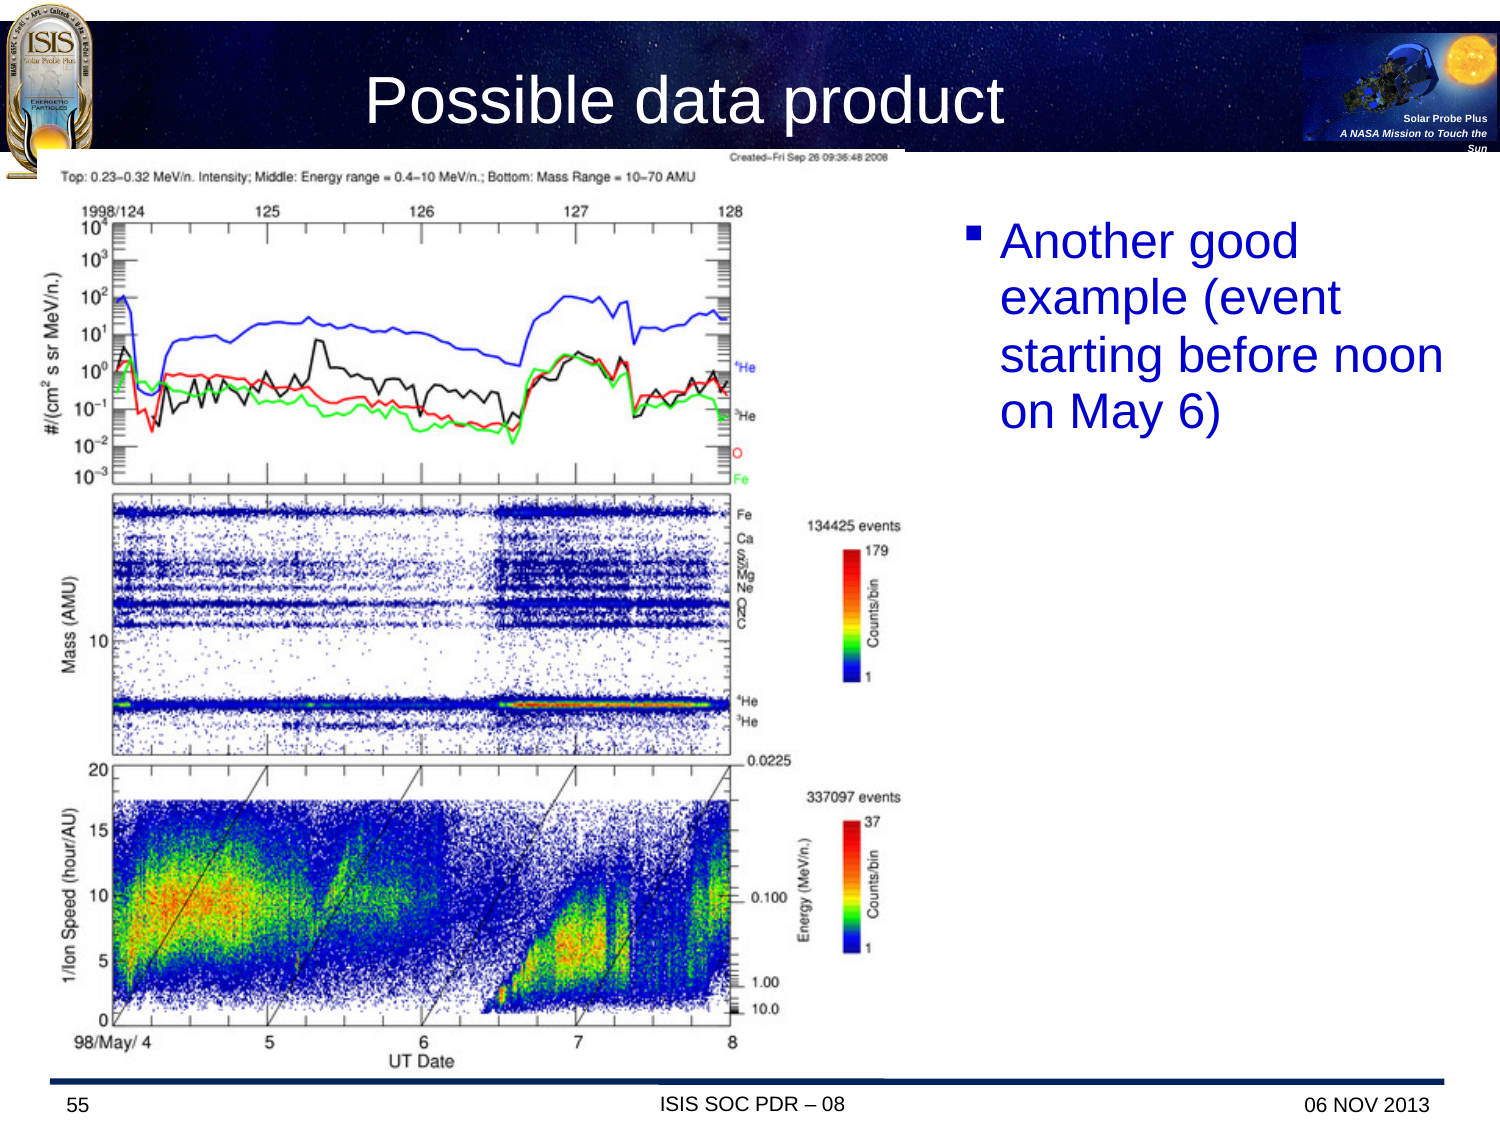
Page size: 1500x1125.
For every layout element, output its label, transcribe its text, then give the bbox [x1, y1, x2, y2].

text_box Possible data product [349, 49, 1021, 145]
text_box ISIS SOC PDR – 08 [376, 1083, 1129, 1124]
picture [0, 2, 1500, 1072]
list Another good example (event starting before noon on May 6) [962, 212, 1500, 956]
